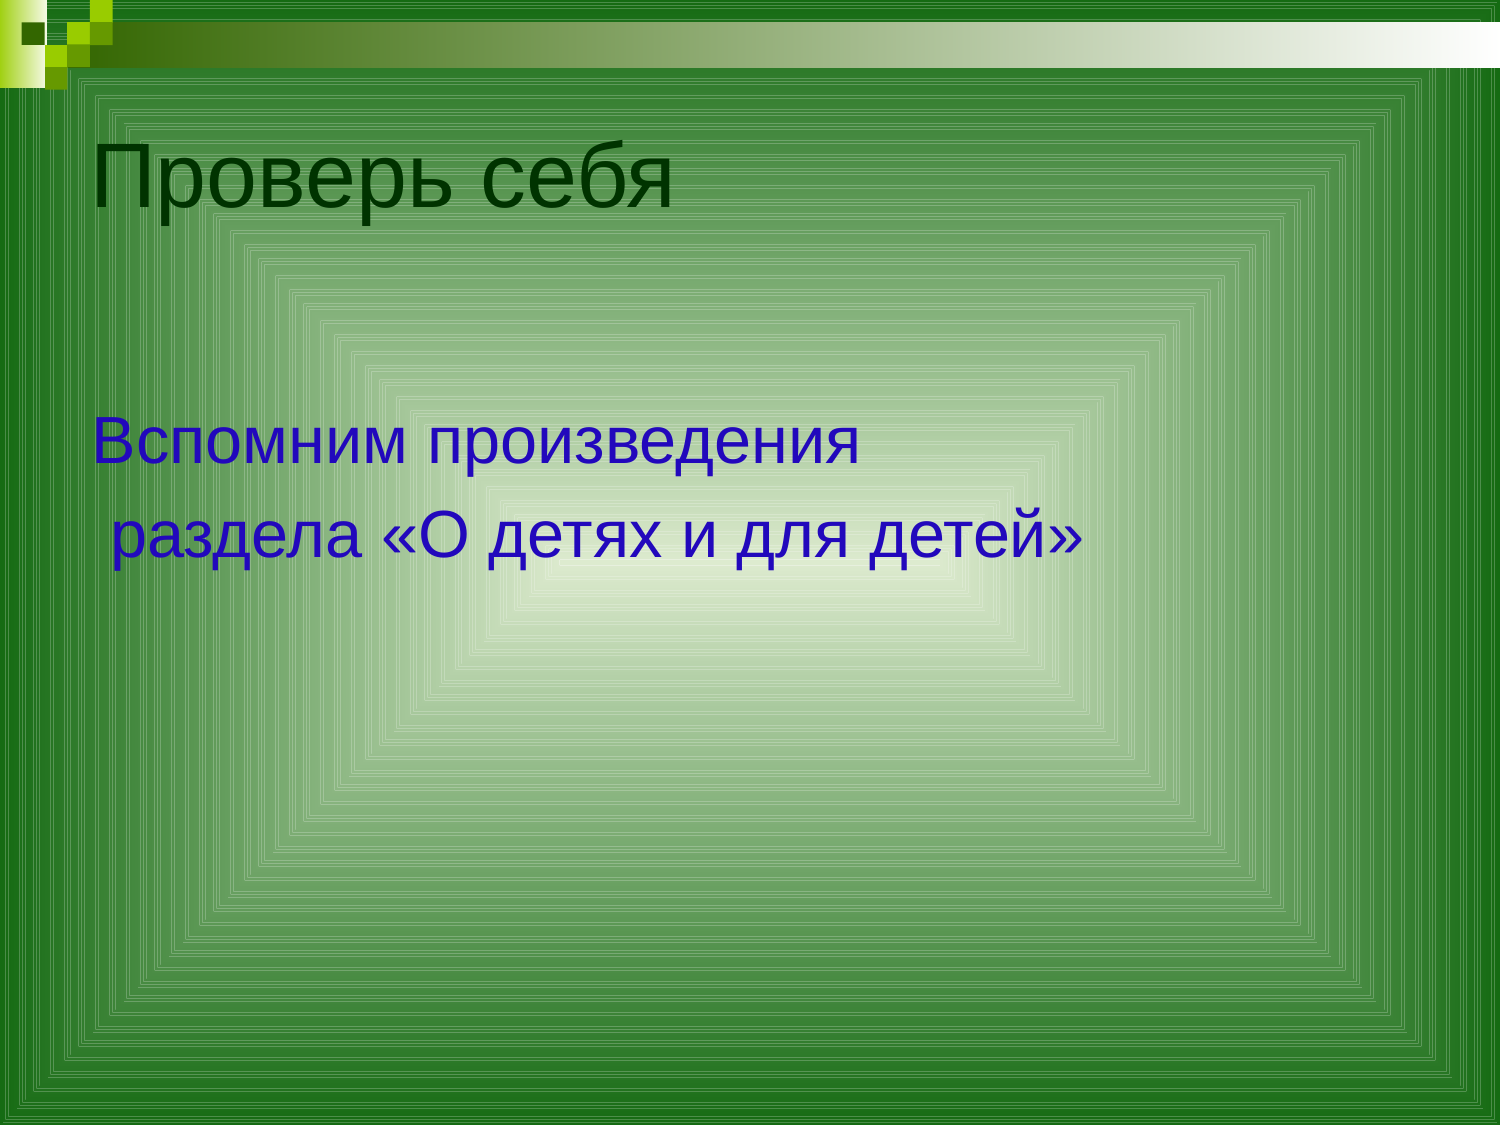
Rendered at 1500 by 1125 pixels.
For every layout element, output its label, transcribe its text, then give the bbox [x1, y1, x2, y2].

list Вспомним произведения раздела «О детях и для детей» [76, 389, 1426, 963]
title Проверь себя [74, 74, 1426, 268]
